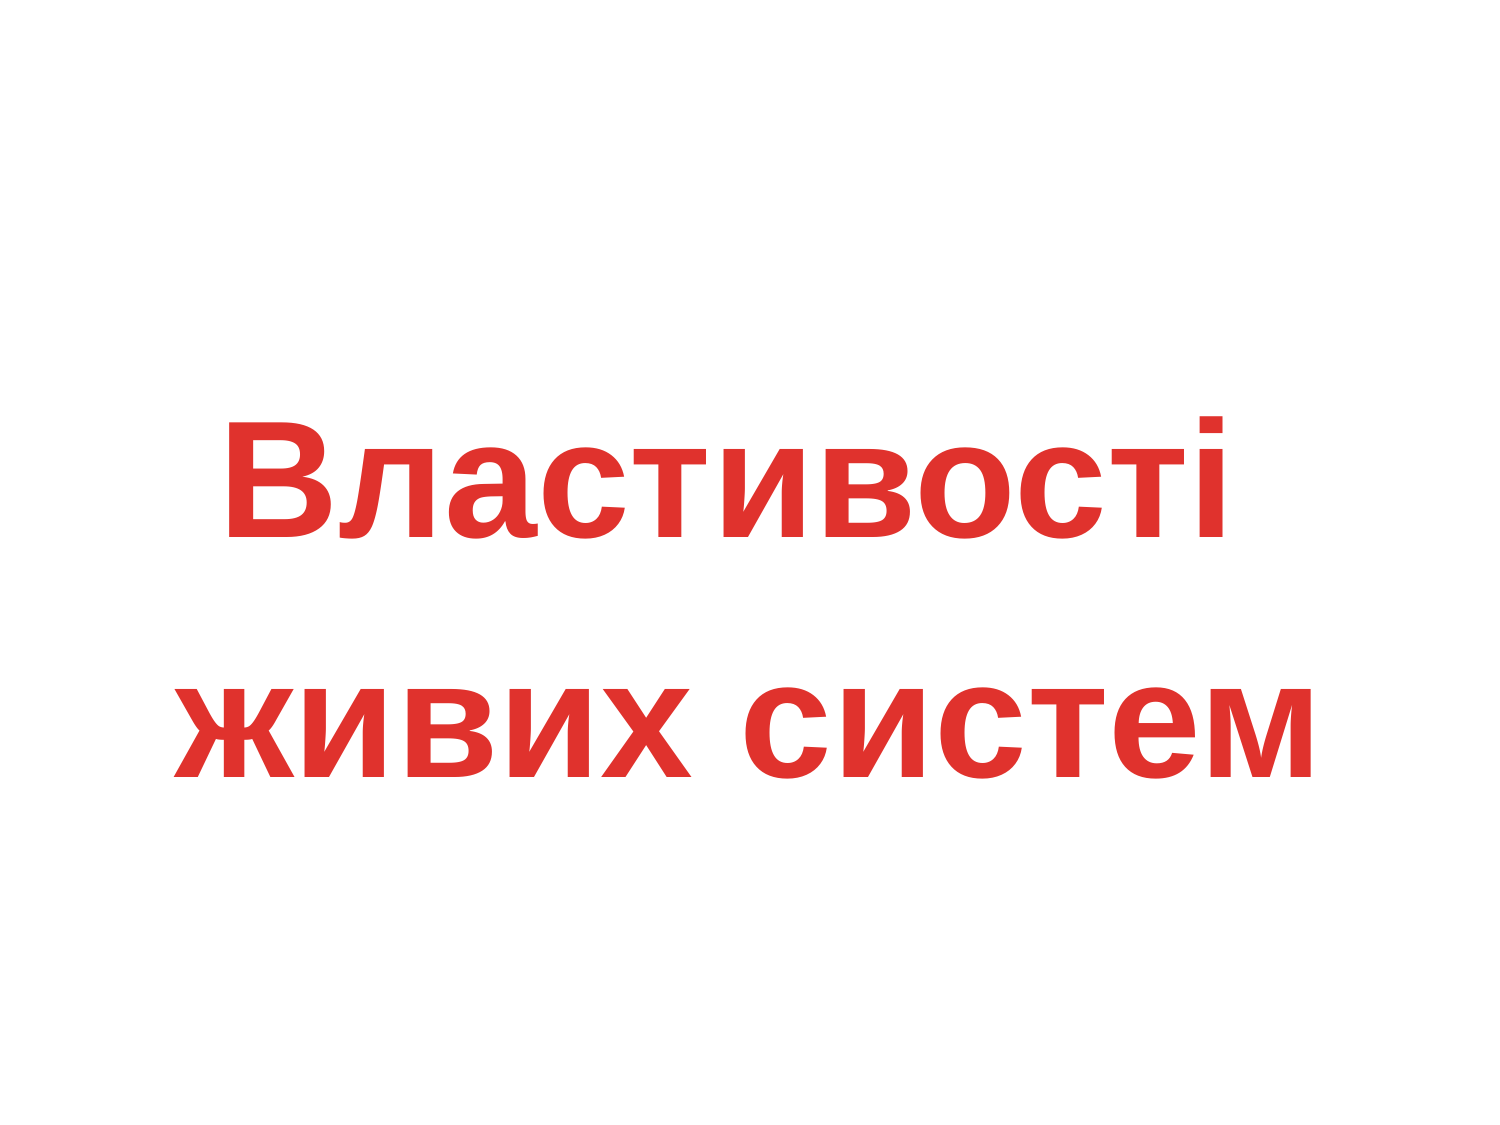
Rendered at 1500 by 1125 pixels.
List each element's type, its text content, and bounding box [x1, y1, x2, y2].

text_box Властивості живих систем [160, 323, 1340, 819]
